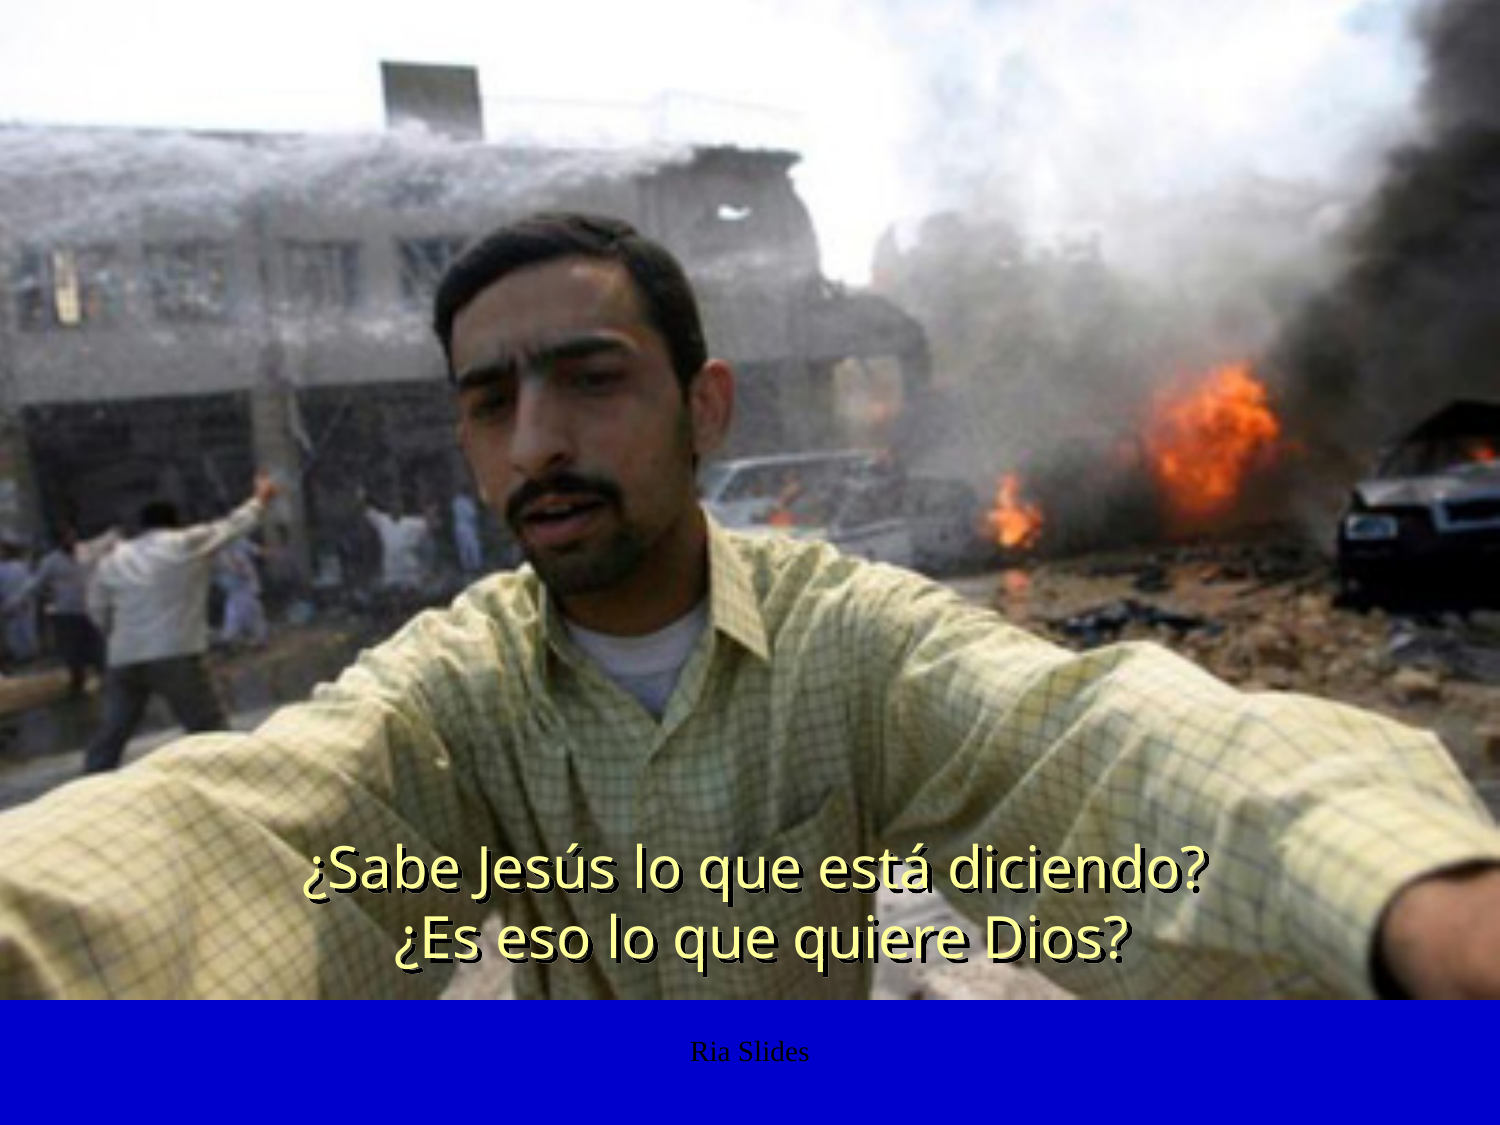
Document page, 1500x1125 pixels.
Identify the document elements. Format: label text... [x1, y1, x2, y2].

picture [0, 0, 1500, 1000]
footer Ria Slides [512, 1025, 988, 1100]
